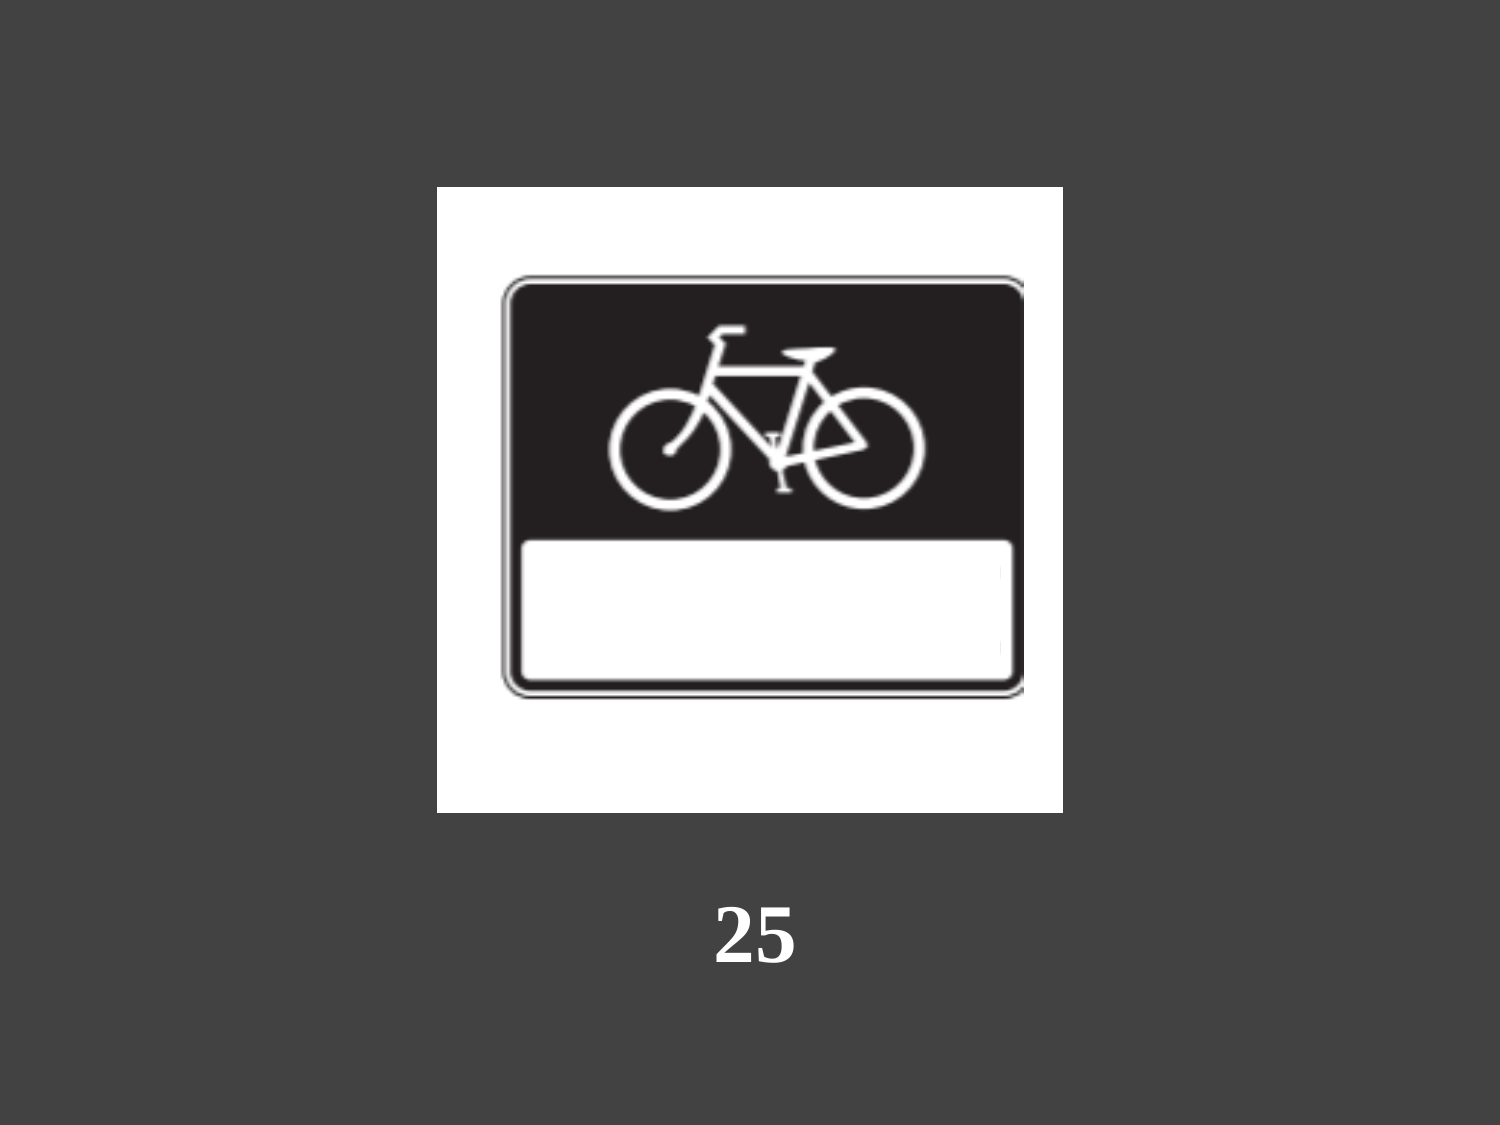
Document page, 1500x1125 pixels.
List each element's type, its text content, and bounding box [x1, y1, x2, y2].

picture [437, 187, 1063, 813]
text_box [476, 224, 1024, 721]
text_box 25 [698, 871, 812, 987]
